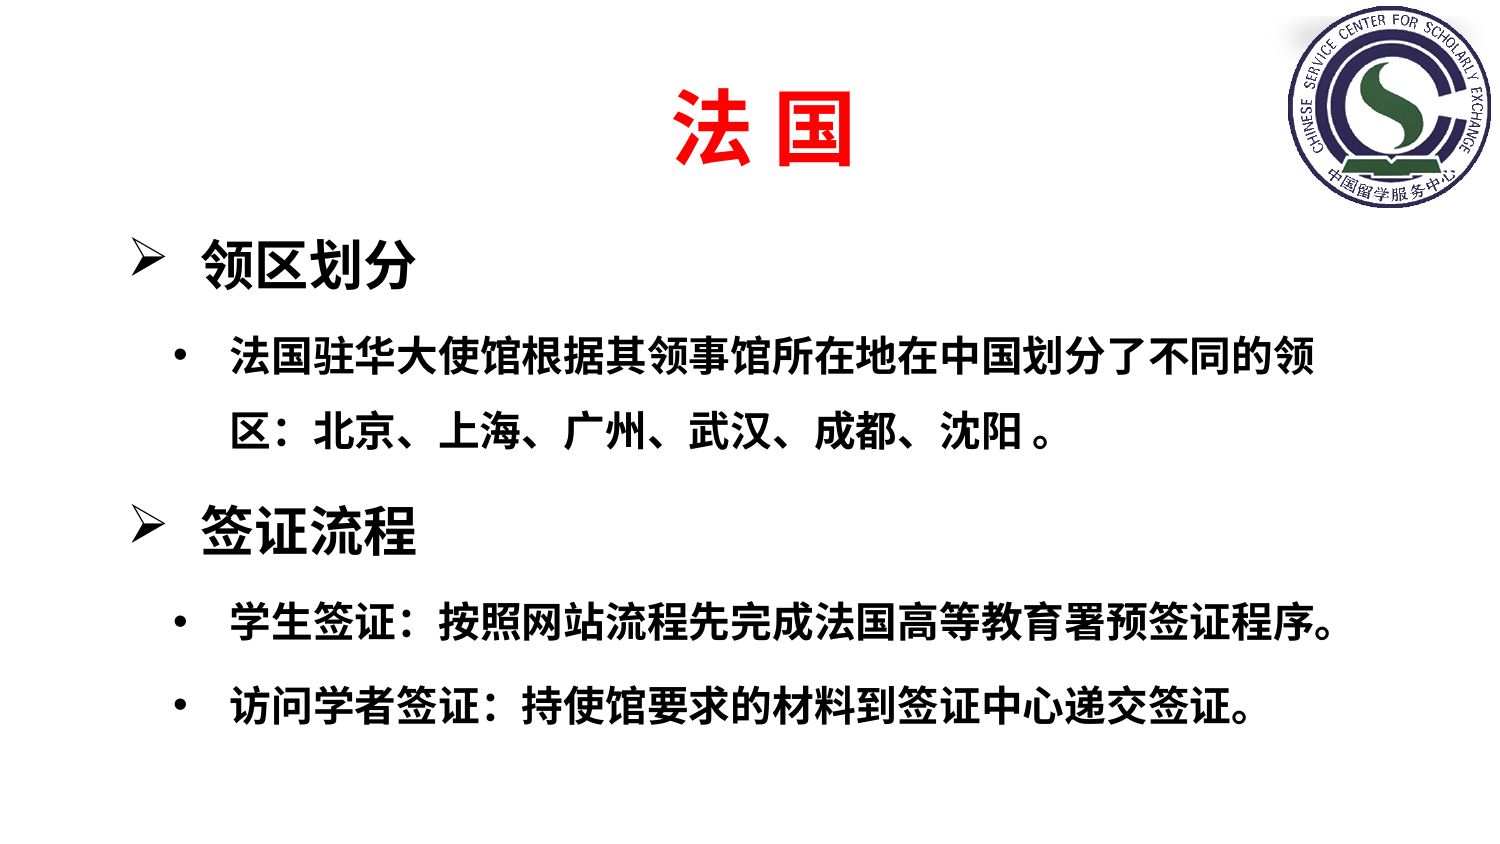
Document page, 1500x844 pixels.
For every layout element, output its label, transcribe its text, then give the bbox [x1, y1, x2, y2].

text_box 法 国 [88, 55, 1288, 197]
picture [1288, 6, 1491, 208]
text_box 领区划分 法国驻华大使馆根据其领事馆所在地在中国划分了不同的领区：北京、上海、广州、武汉、成都、沈阳 。 签证流程 学生签证：按照网站流程先完成法国高等教育署预签证程序。 访问学者签证：持使馆要求的材料到签证中心递交签证。 [112, 185, 1365, 743]
